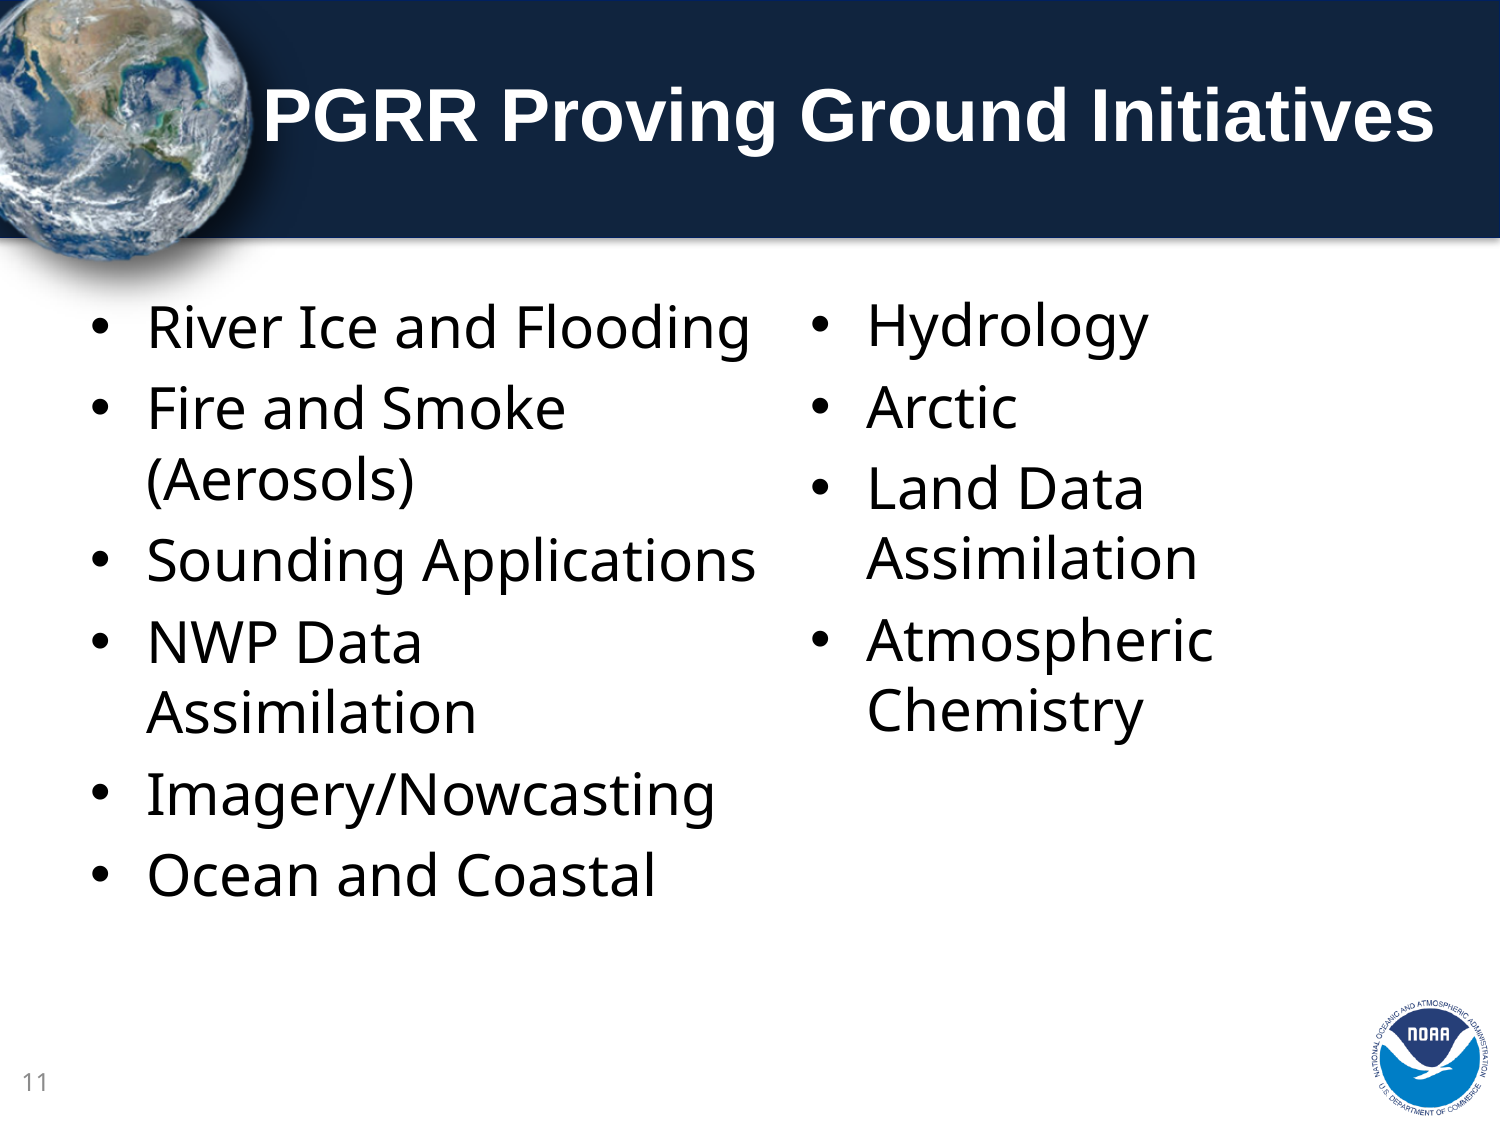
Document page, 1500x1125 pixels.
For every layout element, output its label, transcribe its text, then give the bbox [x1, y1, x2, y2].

title PGRR Proving Ground Initiatives [200, 50, 1500, 174]
picture [1371, 1000, 1488, 1116]
list River Ice and Flooding Fire and Smoke (Aerosols) Sounding Applications NWP Data Assimilation Imagery/Nowcasting Ocean and Coastal [75, 282, 775, 999]
picture [0, 0, 338, 350]
slide_number 11 [6, 1053, 357, 1114]
list Hydrology Arctic Land Data Assimilation Atmospheric Chemistry [795, 281, 1465, 997]
